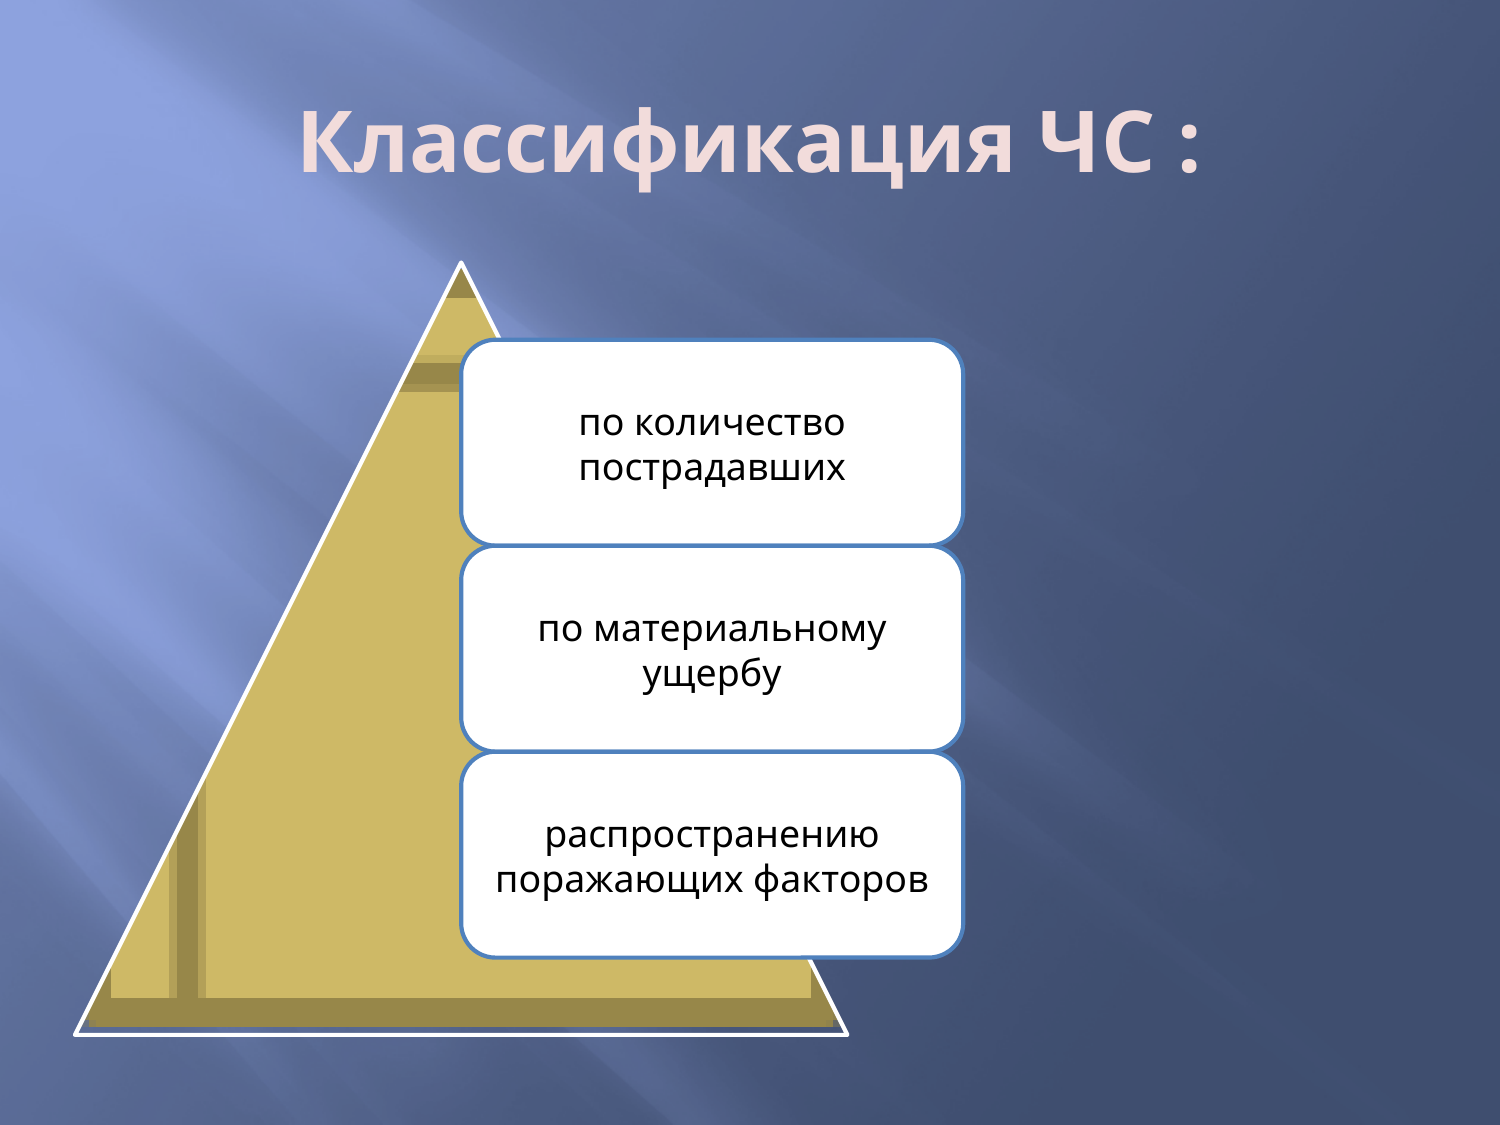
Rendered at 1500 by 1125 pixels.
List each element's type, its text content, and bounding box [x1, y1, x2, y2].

title Классификация ЧС : [75, 45, 1425, 233]
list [74, 262, 1426, 1036]
